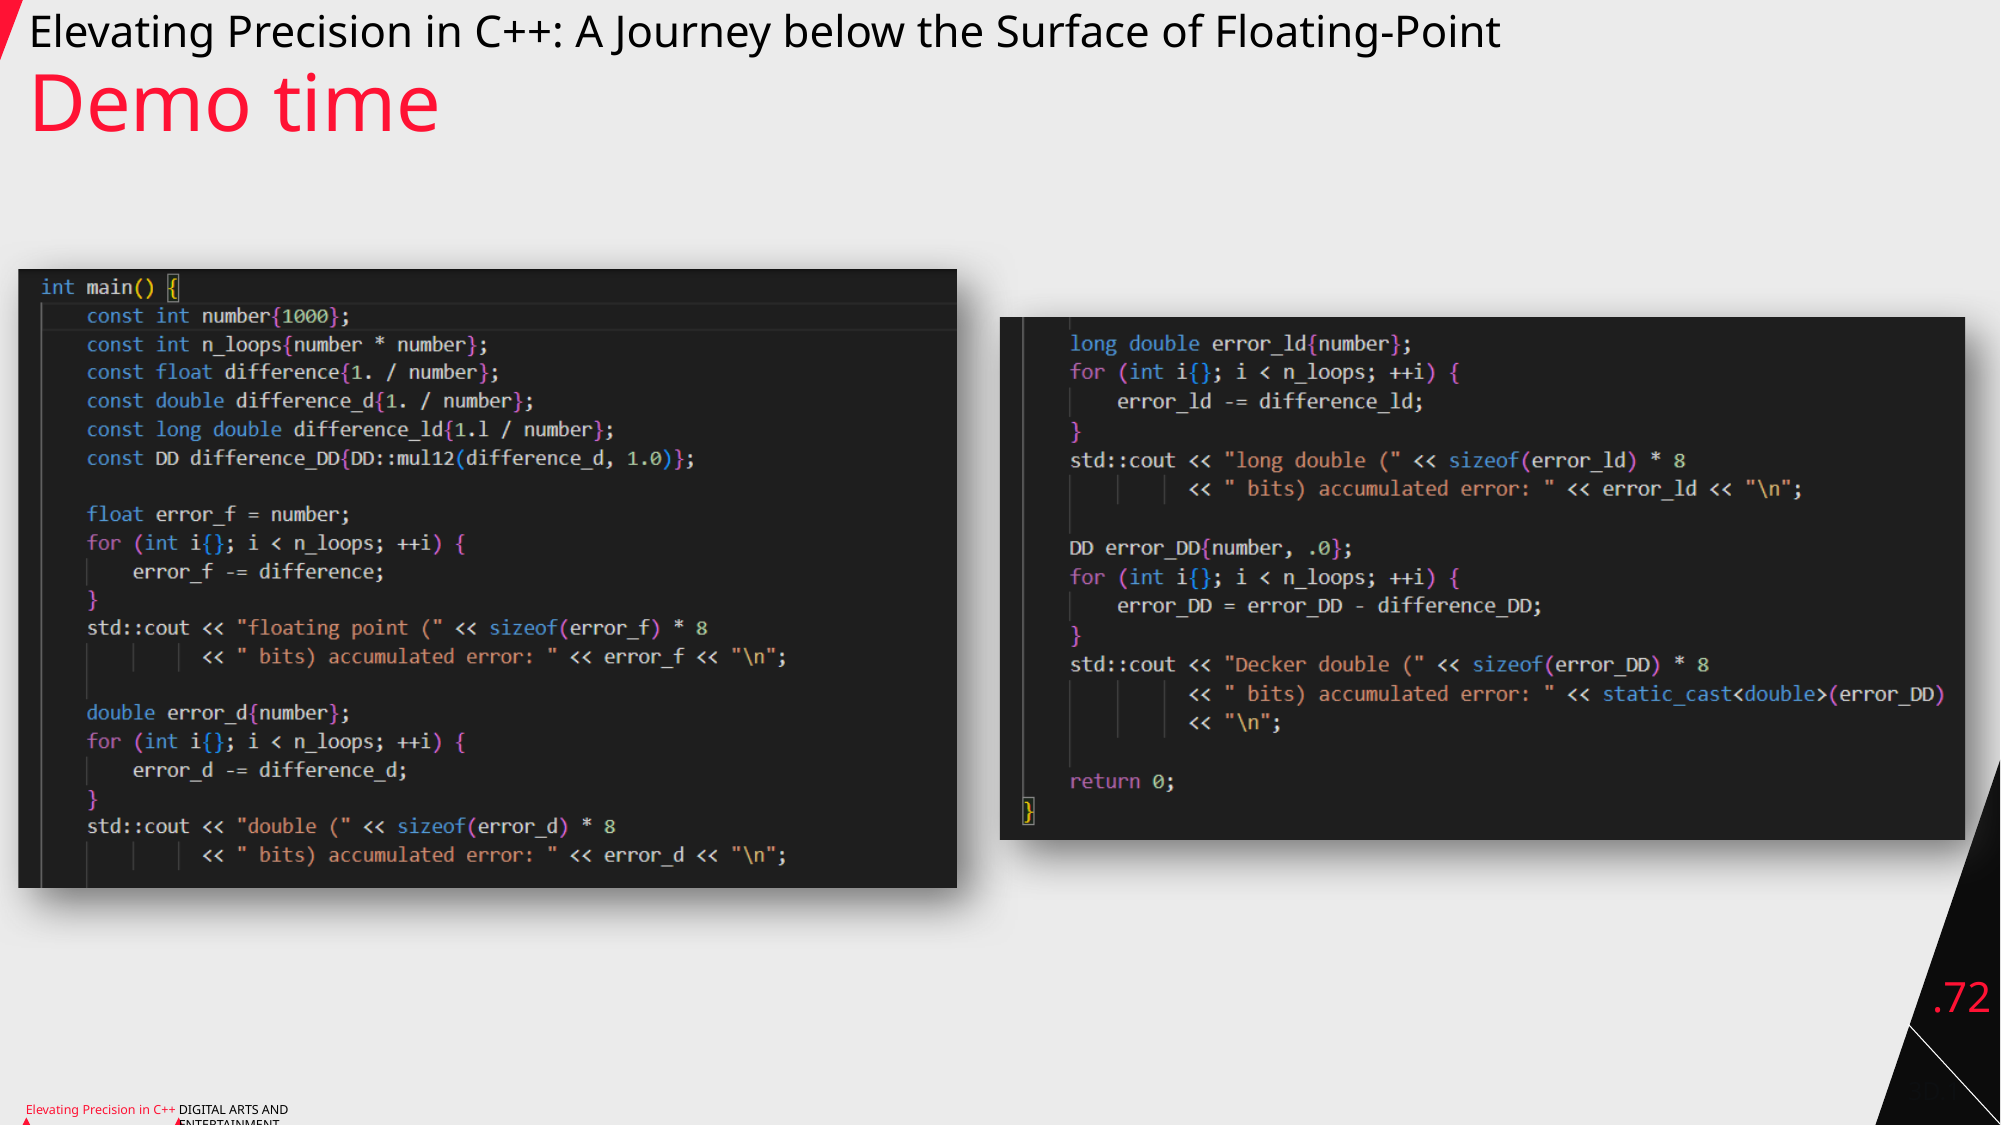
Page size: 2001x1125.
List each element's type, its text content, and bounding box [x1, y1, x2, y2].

picture [999, 317, 1966, 840]
picture [18, 269, 957, 888]
title Elevating Precision in C++: A Journey below the Surface of Floating-Point [13, 1, 1739, 55]
list [13, 883, 1863, 1071]
list [13, 163, 1863, 305]
list Demo time [13, 55, 1739, 149]
